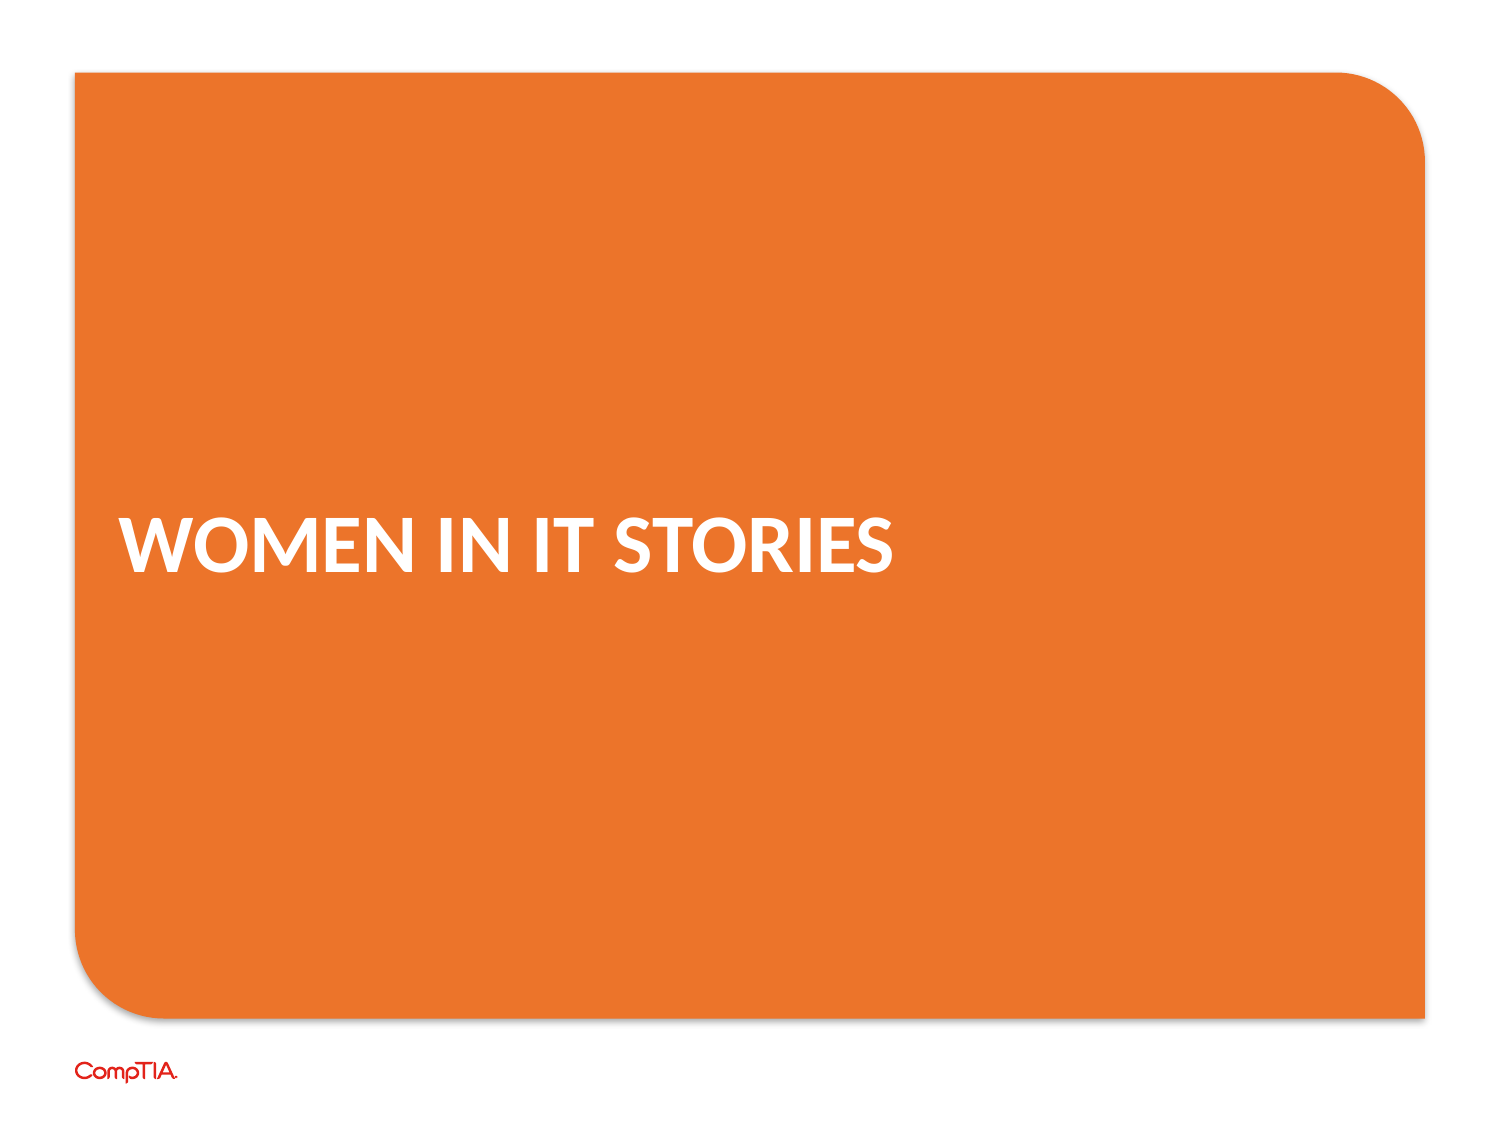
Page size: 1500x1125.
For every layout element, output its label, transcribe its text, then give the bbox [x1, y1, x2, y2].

title Women in IT Stories [118, 427, 1394, 652]
